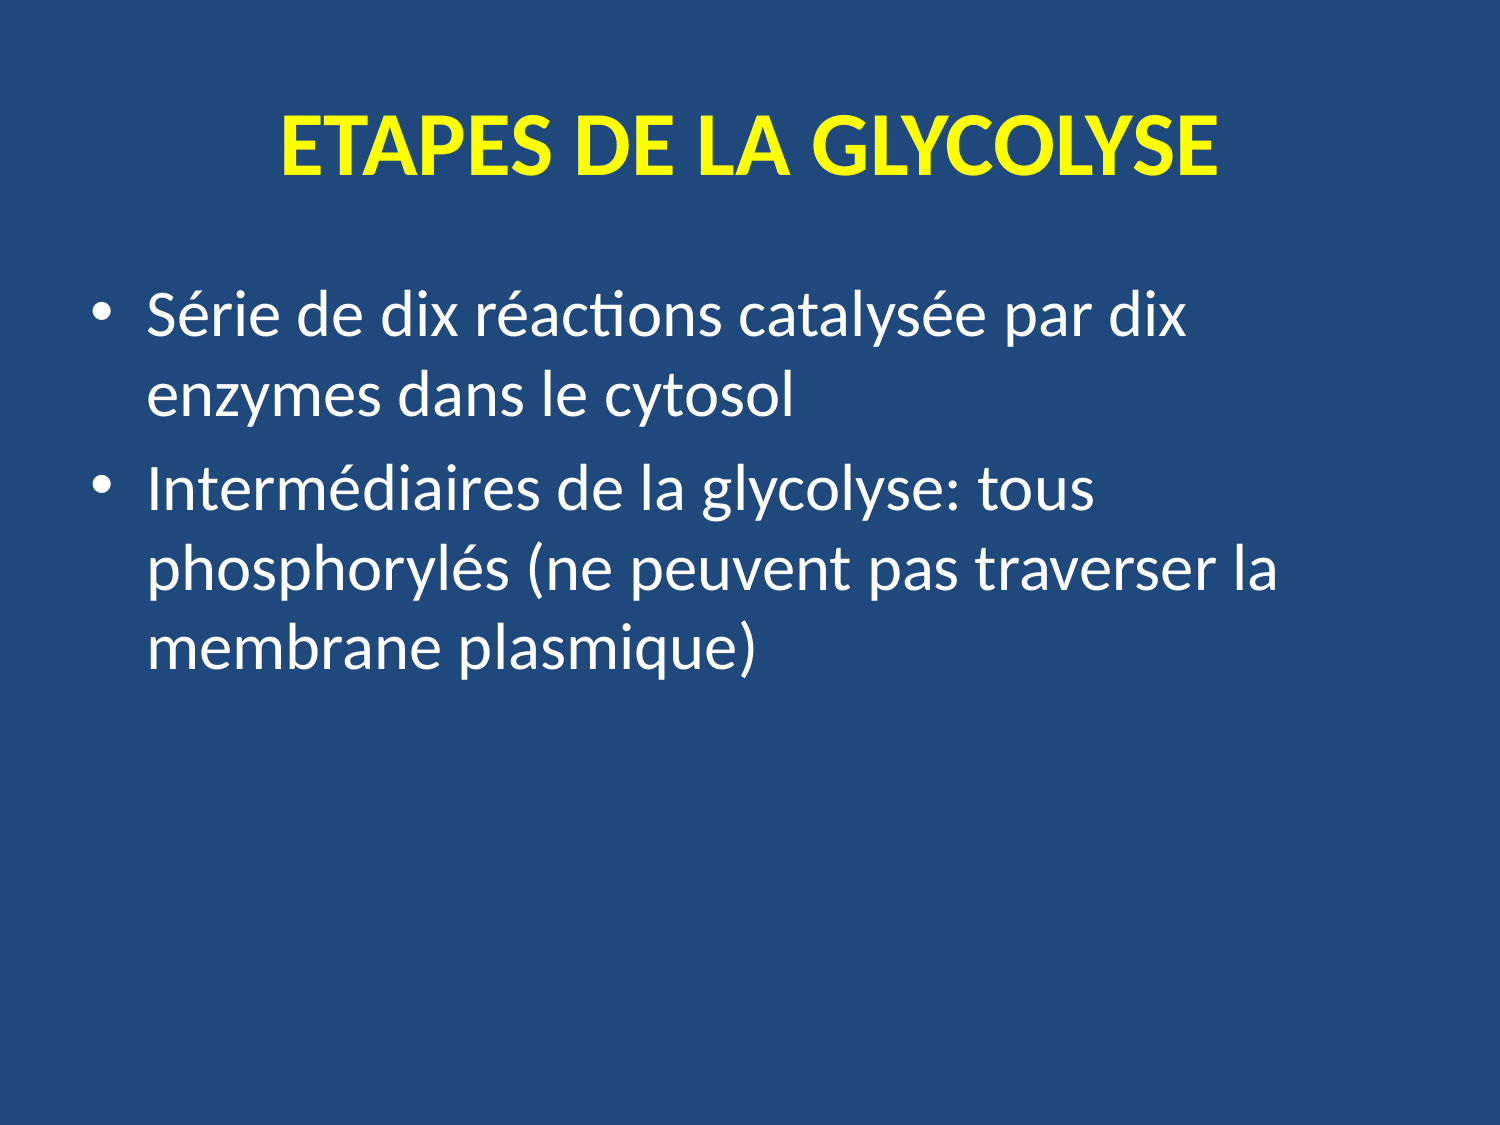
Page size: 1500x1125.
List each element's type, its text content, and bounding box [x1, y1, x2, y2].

title ETAPES DE LA GLYCOLYSE [75, 45, 1425, 233]
list Série de dix réactions catalysée par dix enzymes dans le cytosol Intermédiaires de la glycolyse: tous phosphorylés (ne peuvent pas traverser la membrane plasmique) [75, 262, 1425, 1005]
